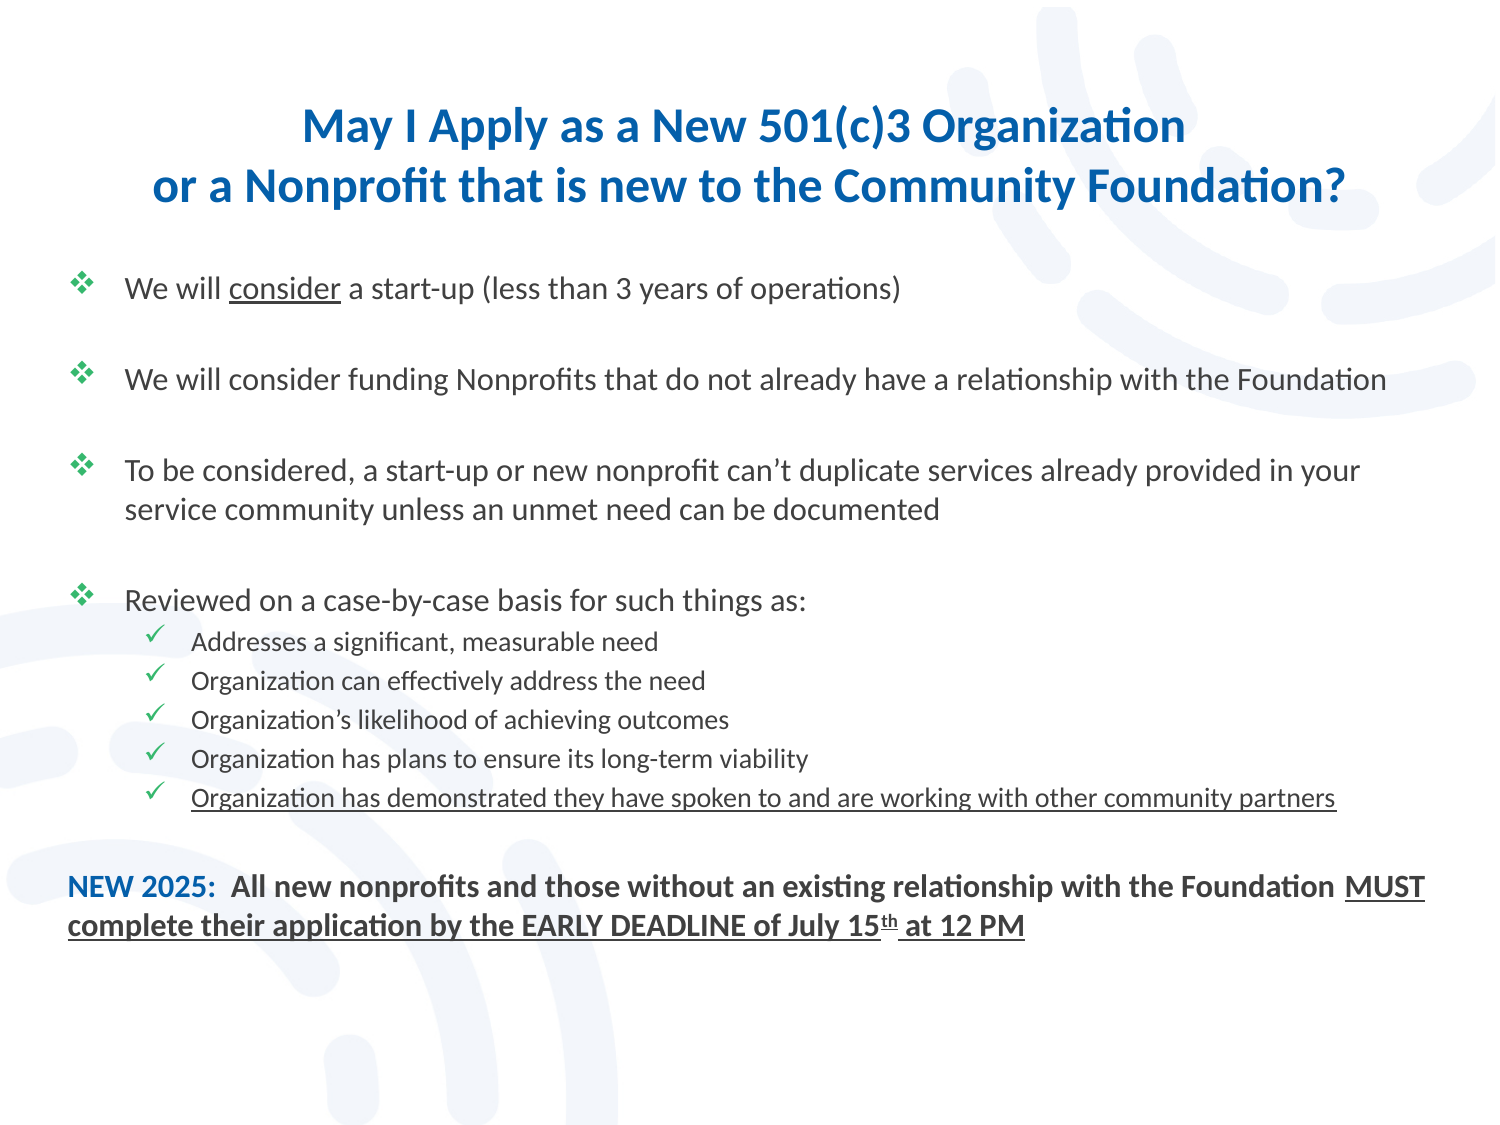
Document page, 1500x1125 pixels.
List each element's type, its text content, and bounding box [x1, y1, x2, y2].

picture [0, 574, 651, 1125]
text_box We will consider a start-up (less than 3 years of operations) We will consider funding Nonprofits that do not already have a relationship with the Foundation To be considered, a start-up or new nonprofit can’t duplicate services already provided in your service community unless an unmet need can be documented Reviewed on a case-by-case basis for such things as: Addresses a significant, measurable need Organization can effectively address the need Organization’s likelihood of achieving outcomes Organization has plans to ensure its long-term viability Organization has demonstrated they have spoken to and are working with other community partners NEW 2025: All new nonprofits and those without an existing relationship with the Foundation MUST complete their application by the EARLY DEADLINE of July 15th at 12 PM [52, 259, 1448, 956]
text_box May I Apply as a New 501(c)3 Organization or a Nonprofit that is new to the Community Foundation? [74, 74, 925, 231]
picture [930, 0, 1496, 435]
